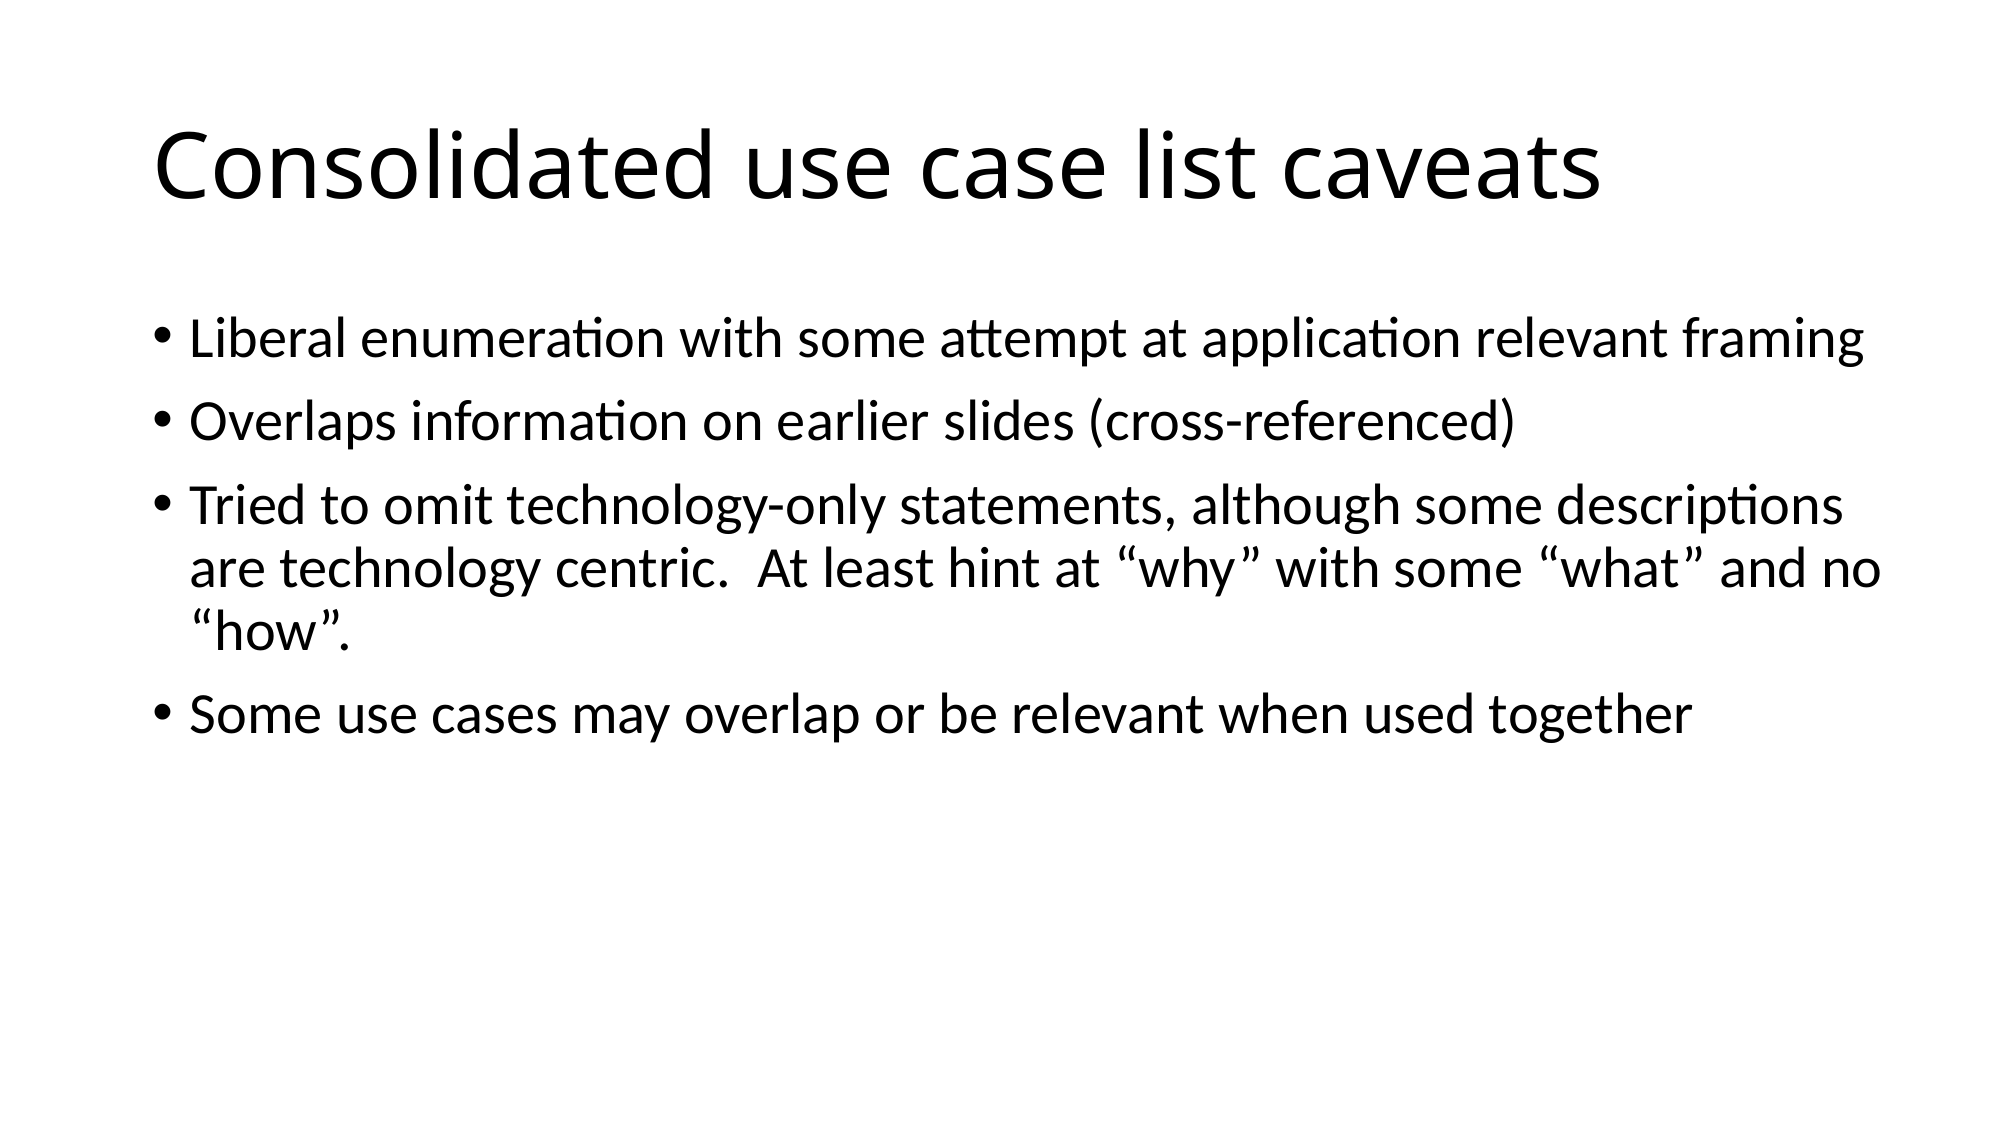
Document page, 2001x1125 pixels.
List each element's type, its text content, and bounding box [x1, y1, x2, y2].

title Consolidated use case list caveats [137, 59, 1863, 278]
list Liberal enumeration with some attempt at application relevant framing Overlaps information on earlier slides (cross-referenced) Tried to omit technology-only statements, although some descriptions are technology centric. At least hint at “why” with some “what” and no “how”. Some use cases may overlap or be relevant when used together [137, 299, 1922, 1014]
